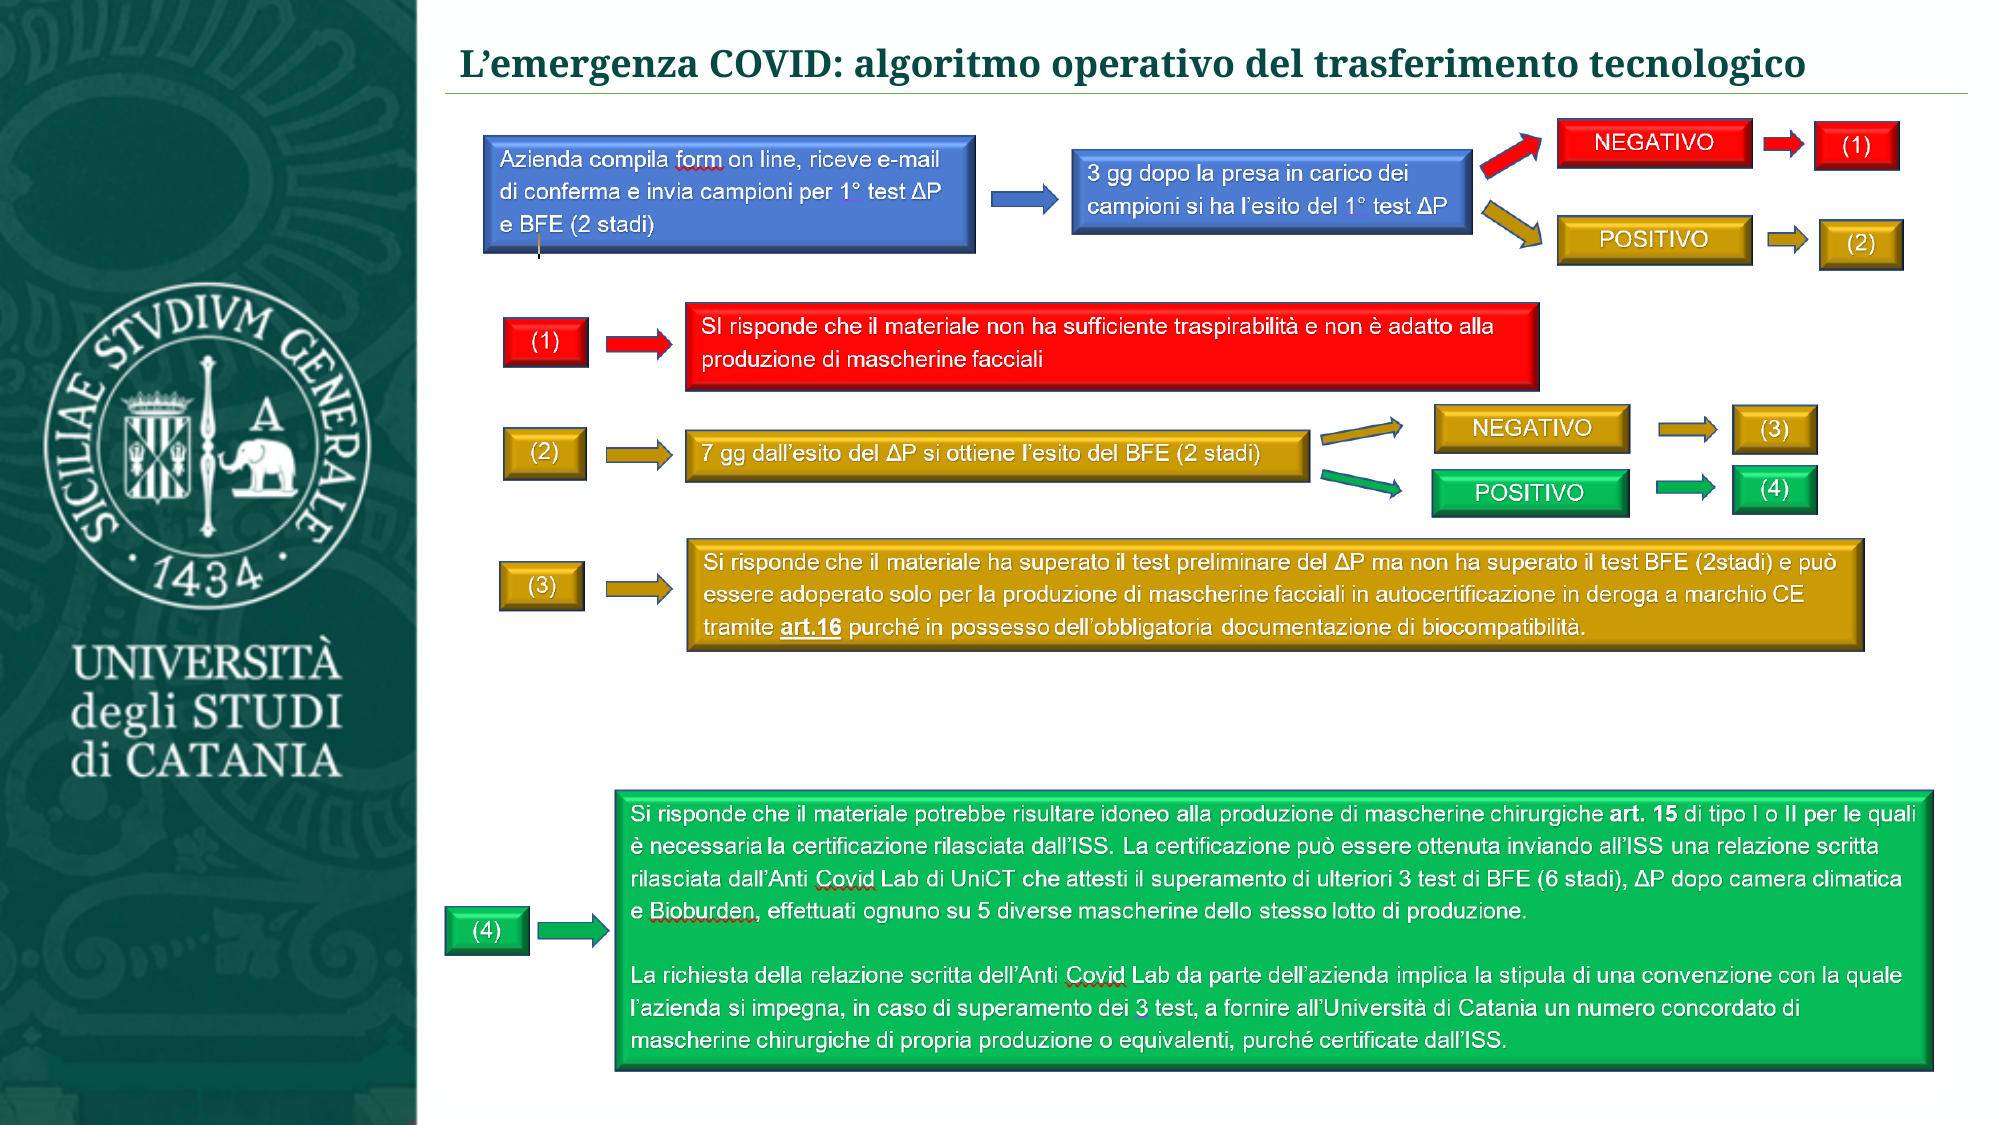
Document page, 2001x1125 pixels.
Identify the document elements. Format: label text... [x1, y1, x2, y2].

picture [0, 0, 2001, 1125]
text_box L’emergenza COVID: algoritmo operativo del trasferimento tecnologico [444, 32, 1969, 93]
